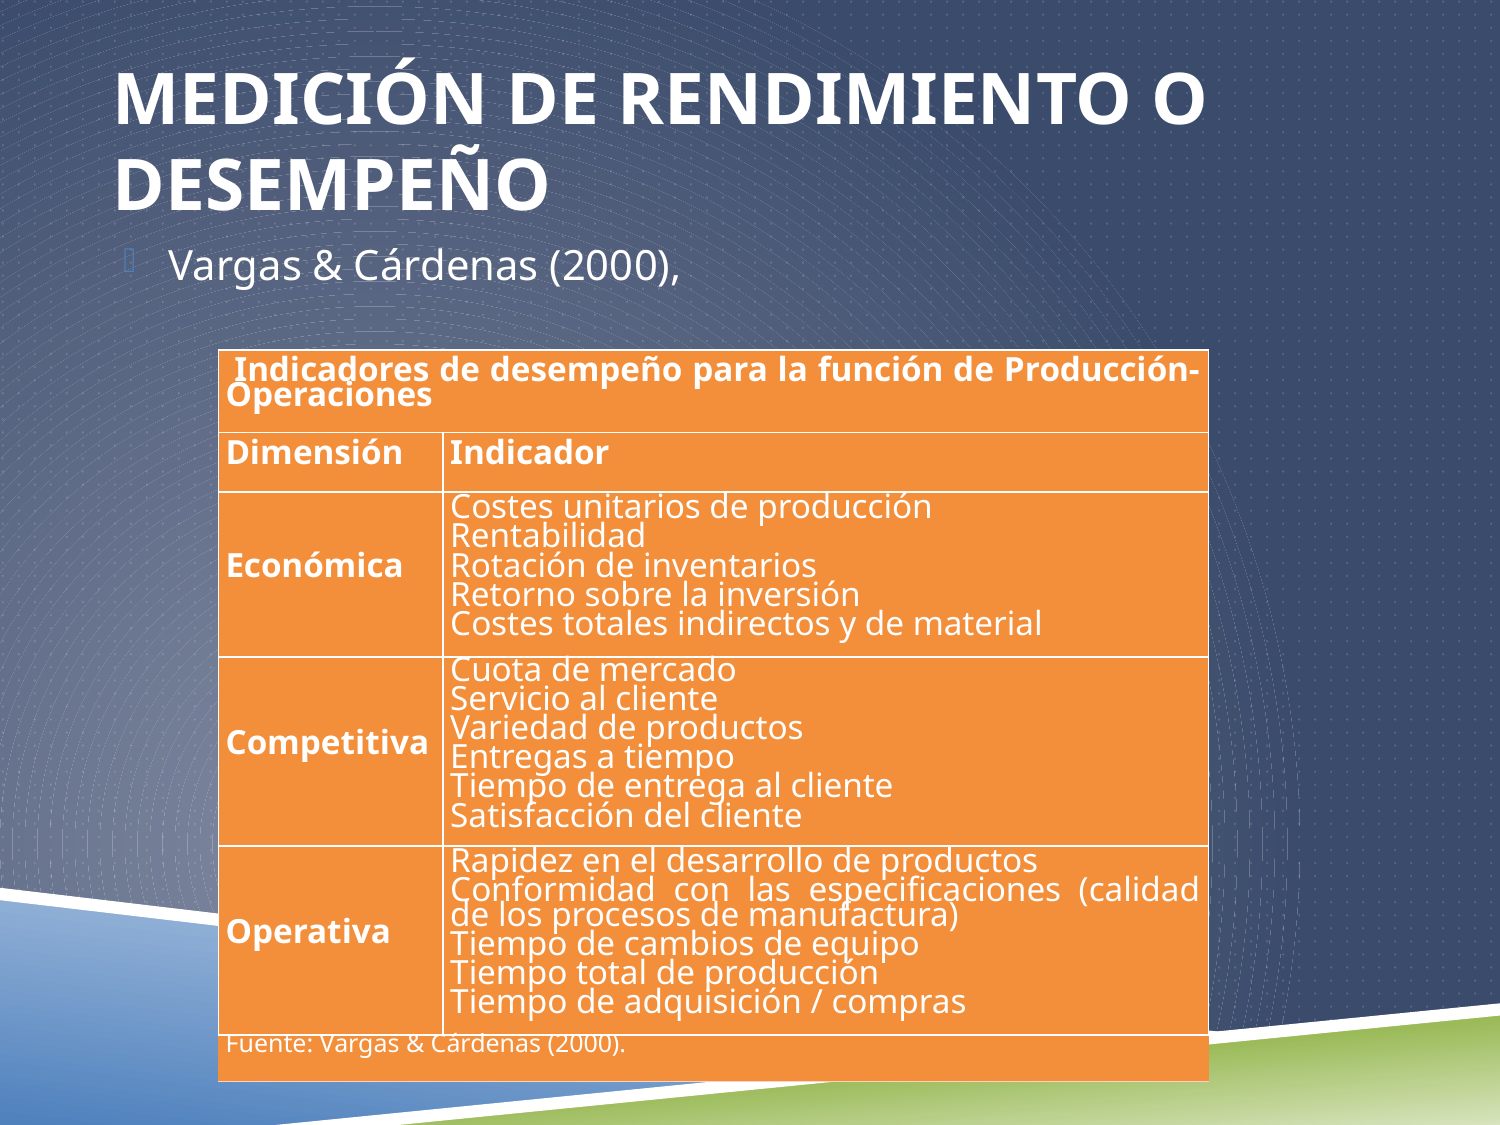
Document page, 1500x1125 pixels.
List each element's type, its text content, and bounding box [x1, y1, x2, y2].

table_cell Competitiva [219, 658, 442, 845]
table_cell Dimensión [219, 433, 442, 491]
table_cell Operativa [219, 847, 442, 1034]
title Medición de rendimiento o desempeño [112, 45, 1388, 231]
table_header Indicadores de desempeño para la función de Producción-Operaciones [219, 351, 1208, 432]
table_cell Rapidez en el desarrollo de productos Conformidad con las especificaciones (calidad de los procesos de manufactura) Tiempo de cambios de equipo Tiempo total de producción Tiempo de adquisición / compras [444, 847, 1208, 1034]
table_cell Indicador [444, 433, 1208, 491]
table_cell Costes unitarios de producción Rentabilidad Rotación de inventarios Retorno sobre la inversión Costes totales indirectos y de material [444, 493, 1208, 656]
table_cell Cuota de mercado Servicio al cliente Variedad de productos Entregas a tiempo Tiempo de entrega al cliente Satisfacción del cliente [444, 658, 1208, 845]
list Vargas & Cárdenas (2000), [112, 231, 1388, 845]
table_cell Fuente: Vargas & Cárdenas (2000). [218, 1036, 1209, 1081]
table_cell Económica [219, 493, 442, 656]
